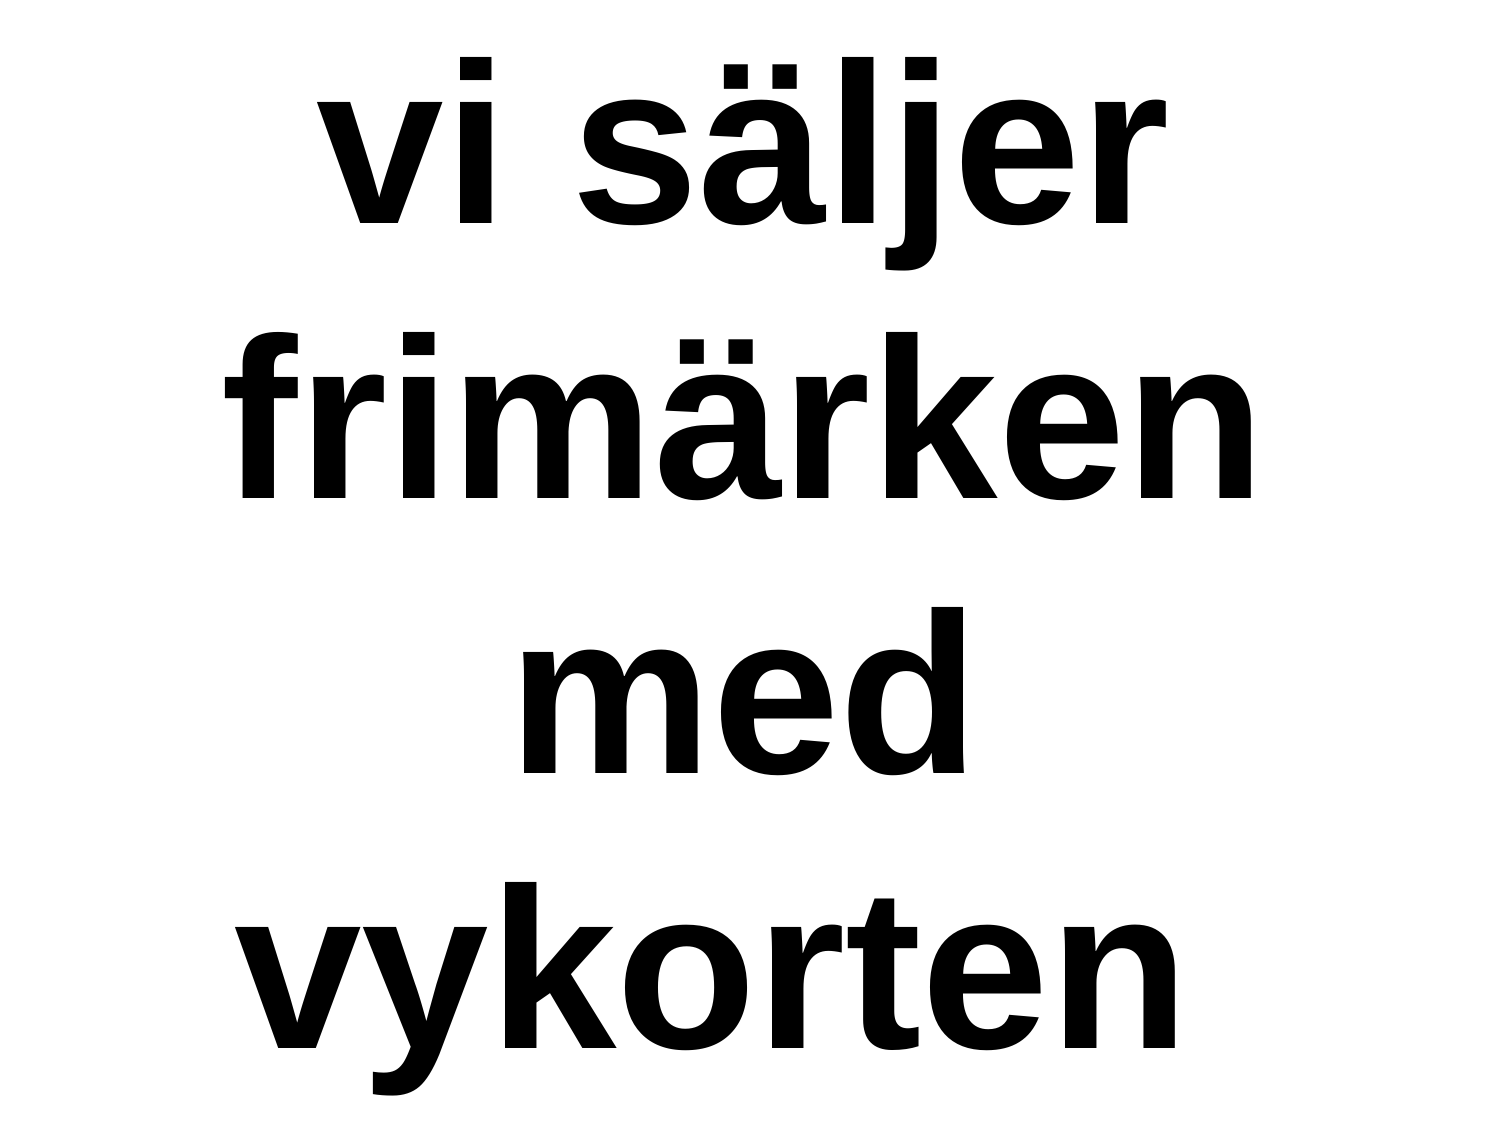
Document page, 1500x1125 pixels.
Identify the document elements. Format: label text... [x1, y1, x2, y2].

text_box vi säljer frimärken med vykorten [41, 0, 1447, 1103]
